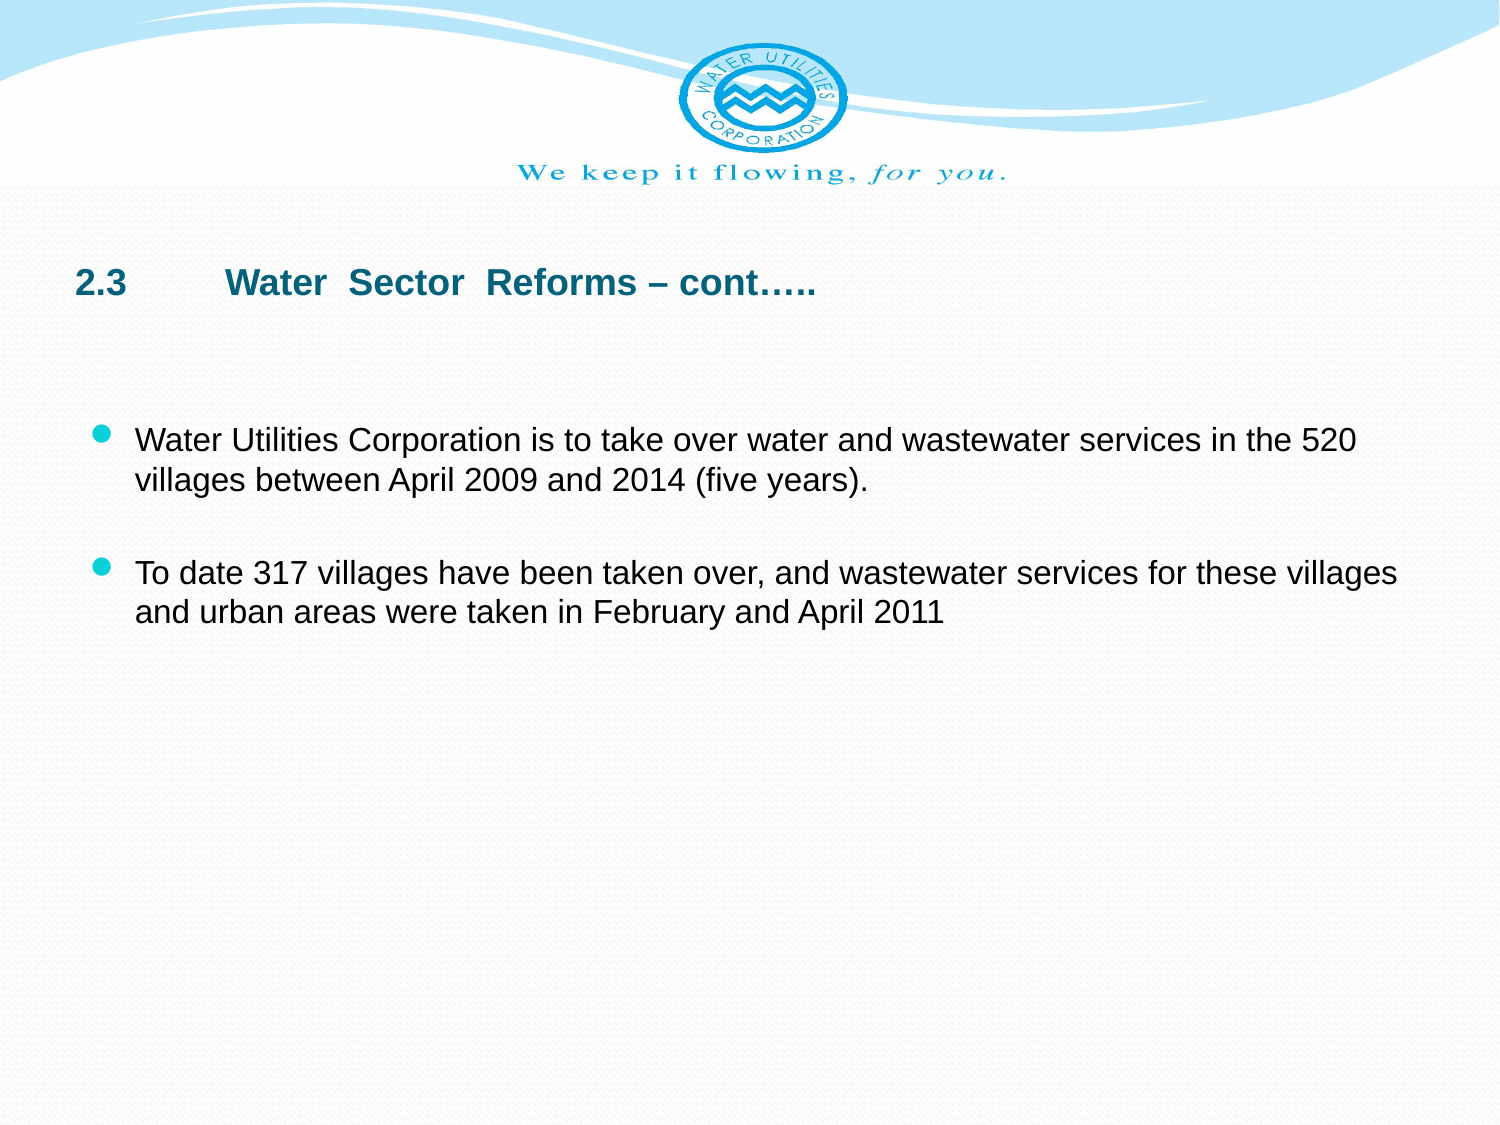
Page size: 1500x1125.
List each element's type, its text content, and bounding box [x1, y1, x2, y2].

list Water Utilities Corporation is to take over water and wastewater services in the 520 villages between April 2009 and 2014 (five years). To date 317 villages have been taken over, and wastewater services for these villages and urban areas were taken in February and April 2011 [75, 317, 1425, 1038]
picture [0, 0, 1500, 187]
title 2.3 Water Sector Reforms – cont….. [75, 200, 1425, 303]
